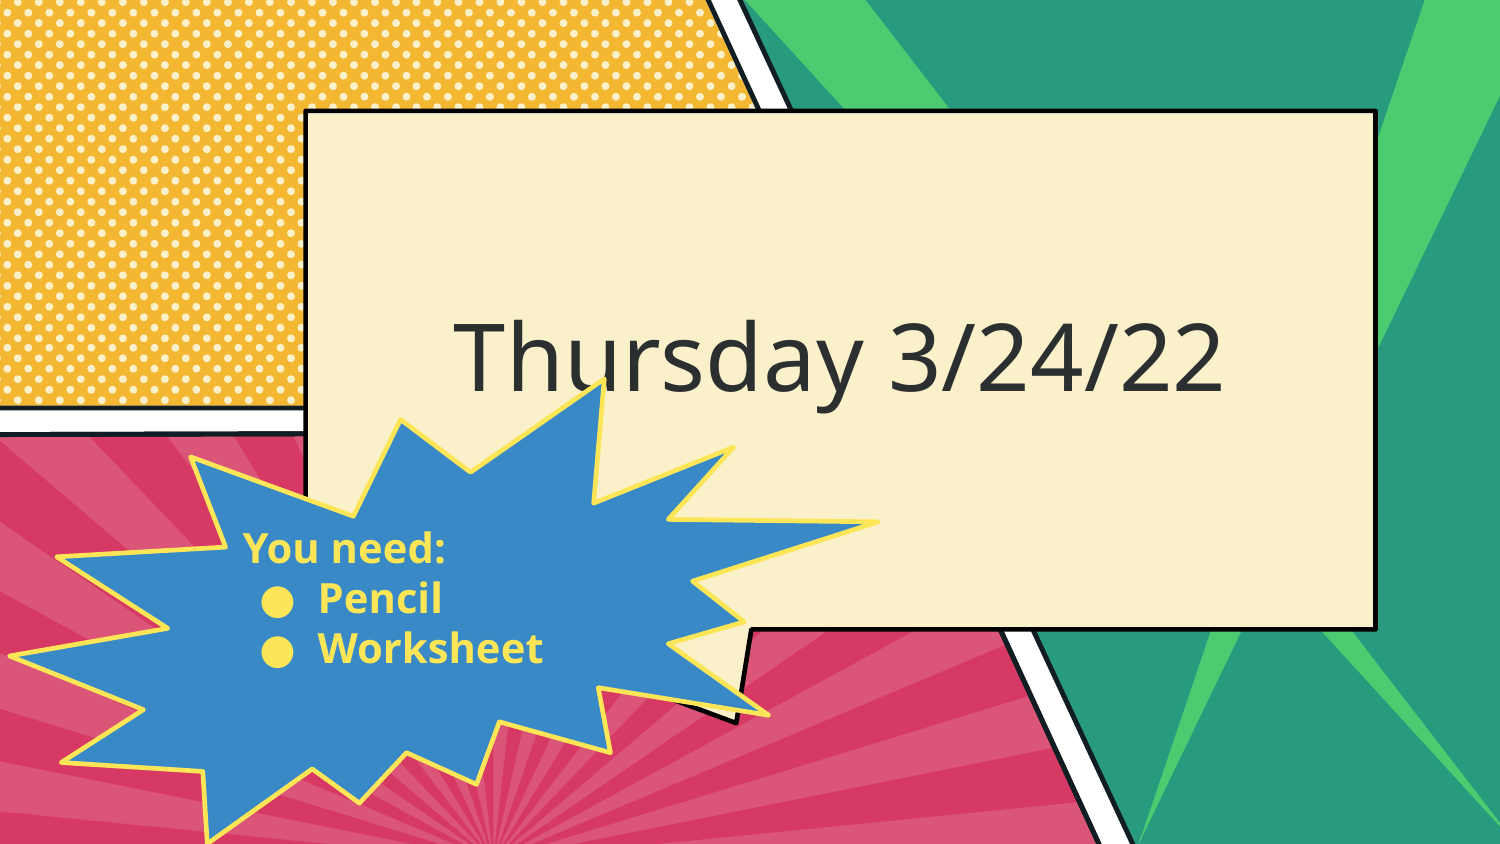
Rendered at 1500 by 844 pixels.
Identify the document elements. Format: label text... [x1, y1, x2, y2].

text_box [305, 110, 1376, 694]
text_box [676, 701, 739, 724]
title Thursday 3/24/22 [350, 257, 1331, 451]
text_box [9, 378, 879, 844]
text_box You need: Pencil Worksheet [227, 506, 611, 687]
